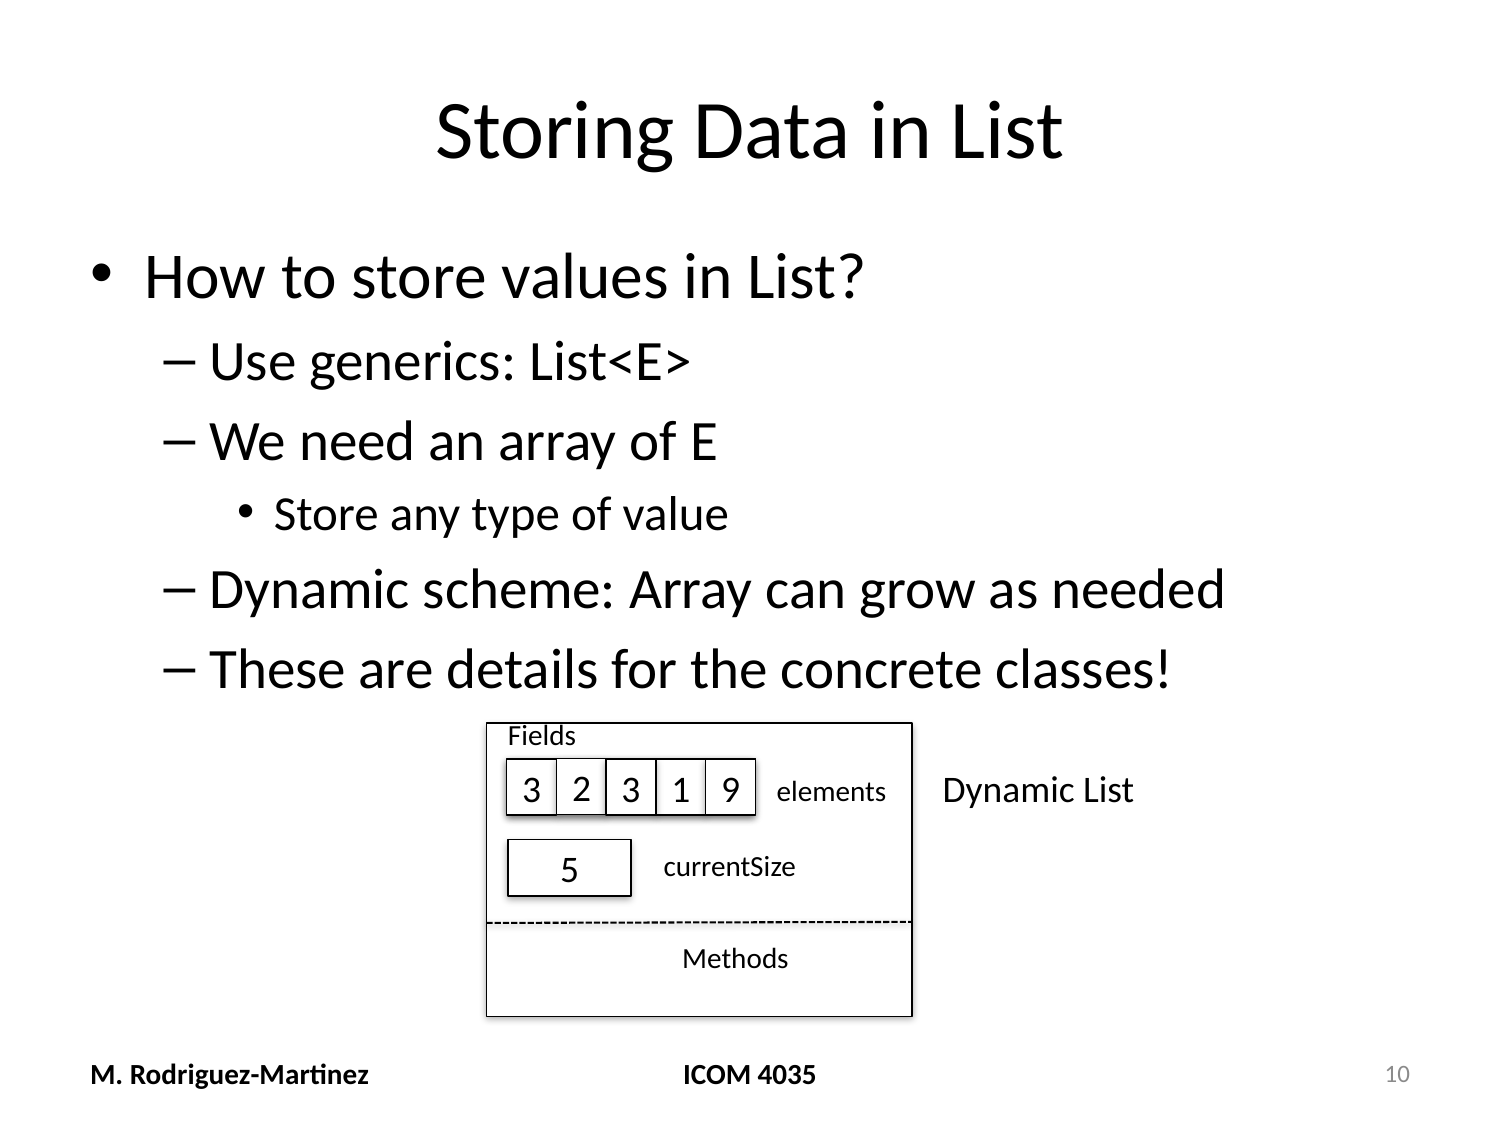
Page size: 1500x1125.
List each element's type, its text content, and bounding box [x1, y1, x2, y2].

text_box currentSize [648, 840, 811, 890]
text_box 1 [657, 758, 704, 816]
footer ICOM 4035 [512, 1042, 988, 1103]
slide_number 10 [1074, 1042, 1425, 1103]
text_box Dynamic List [927, 757, 1150, 818]
text_box Fields [493, 709, 592, 759]
text_box 5 [507, 839, 632, 897]
text_box 9 [705, 758, 756, 816]
title Storing Data in List [75, 45, 1425, 206]
list How to store values in List? Use generics: List<E> We need an array of E Store any type of value Dynamic scheme: Array can grow as needed These are details for the concrete classes! [75, 225, 1425, 709]
text_box Methods [667, 932, 804, 982]
slide_number M. Rodriguez-Martinez [75, 1042, 425, 1103]
text_box [486, 931, 913, 1017]
text_box elements [761, 764, 902, 815]
text_box 3 [605, 758, 657, 816]
text_box 3 [506, 758, 554, 816]
text_box 2 [556, 758, 604, 815]
text_box [486, 722, 913, 920]
